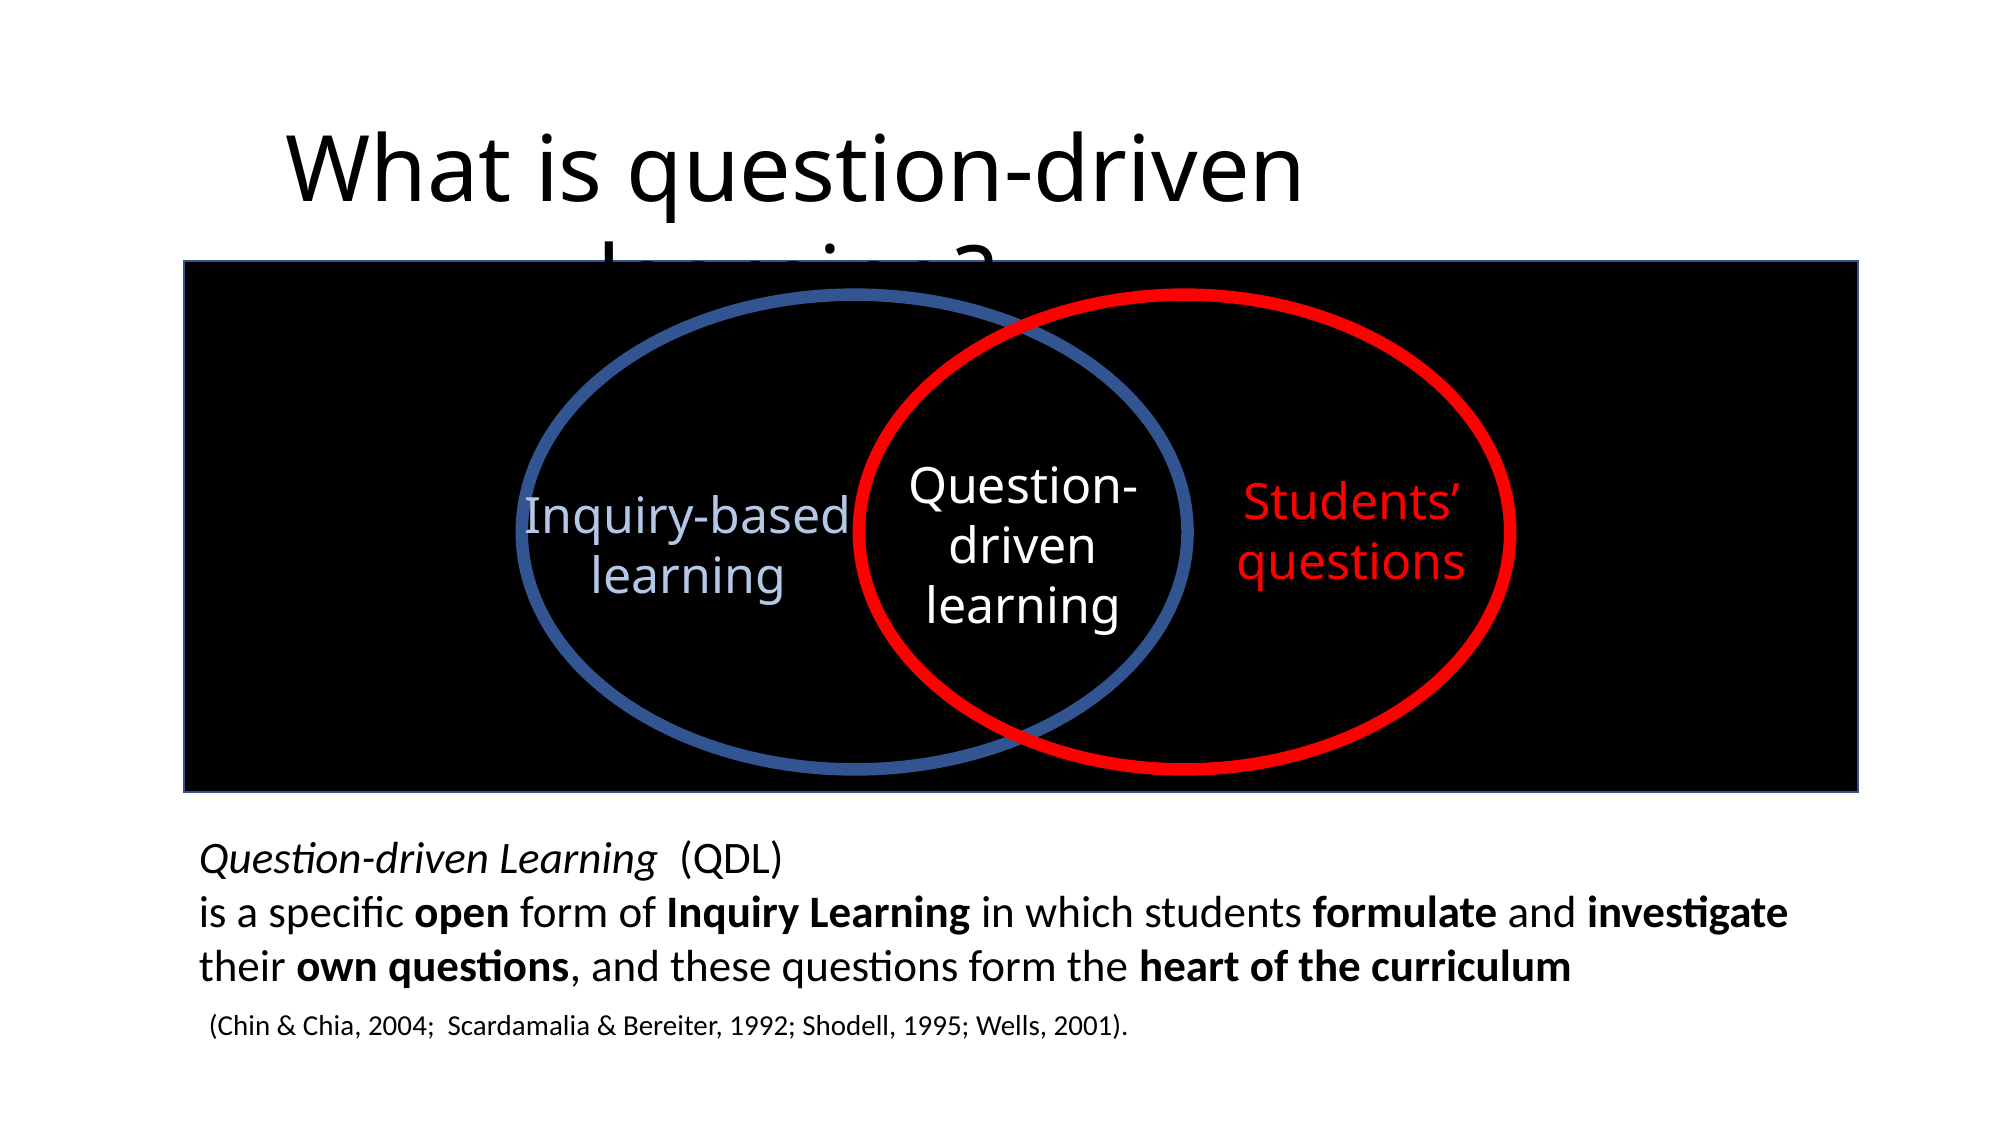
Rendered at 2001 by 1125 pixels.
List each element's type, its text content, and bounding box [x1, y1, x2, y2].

text_box Question-driven Learning (QDL) is a specific open form of Inquiry Learning in which students formulate and investigate their own questions, and these questions form the heart of the curriculum (Chin & Chia, 2004; Scardamalia & Bereiter, 1992; Shodell, 1995; Wells, 2001). [183, 821, 1817, 1106]
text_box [495, 294, 1511, 770]
text_box What is question-driven learning? [101, 102, 1492, 337]
text_box [183, 260, 1859, 793]
